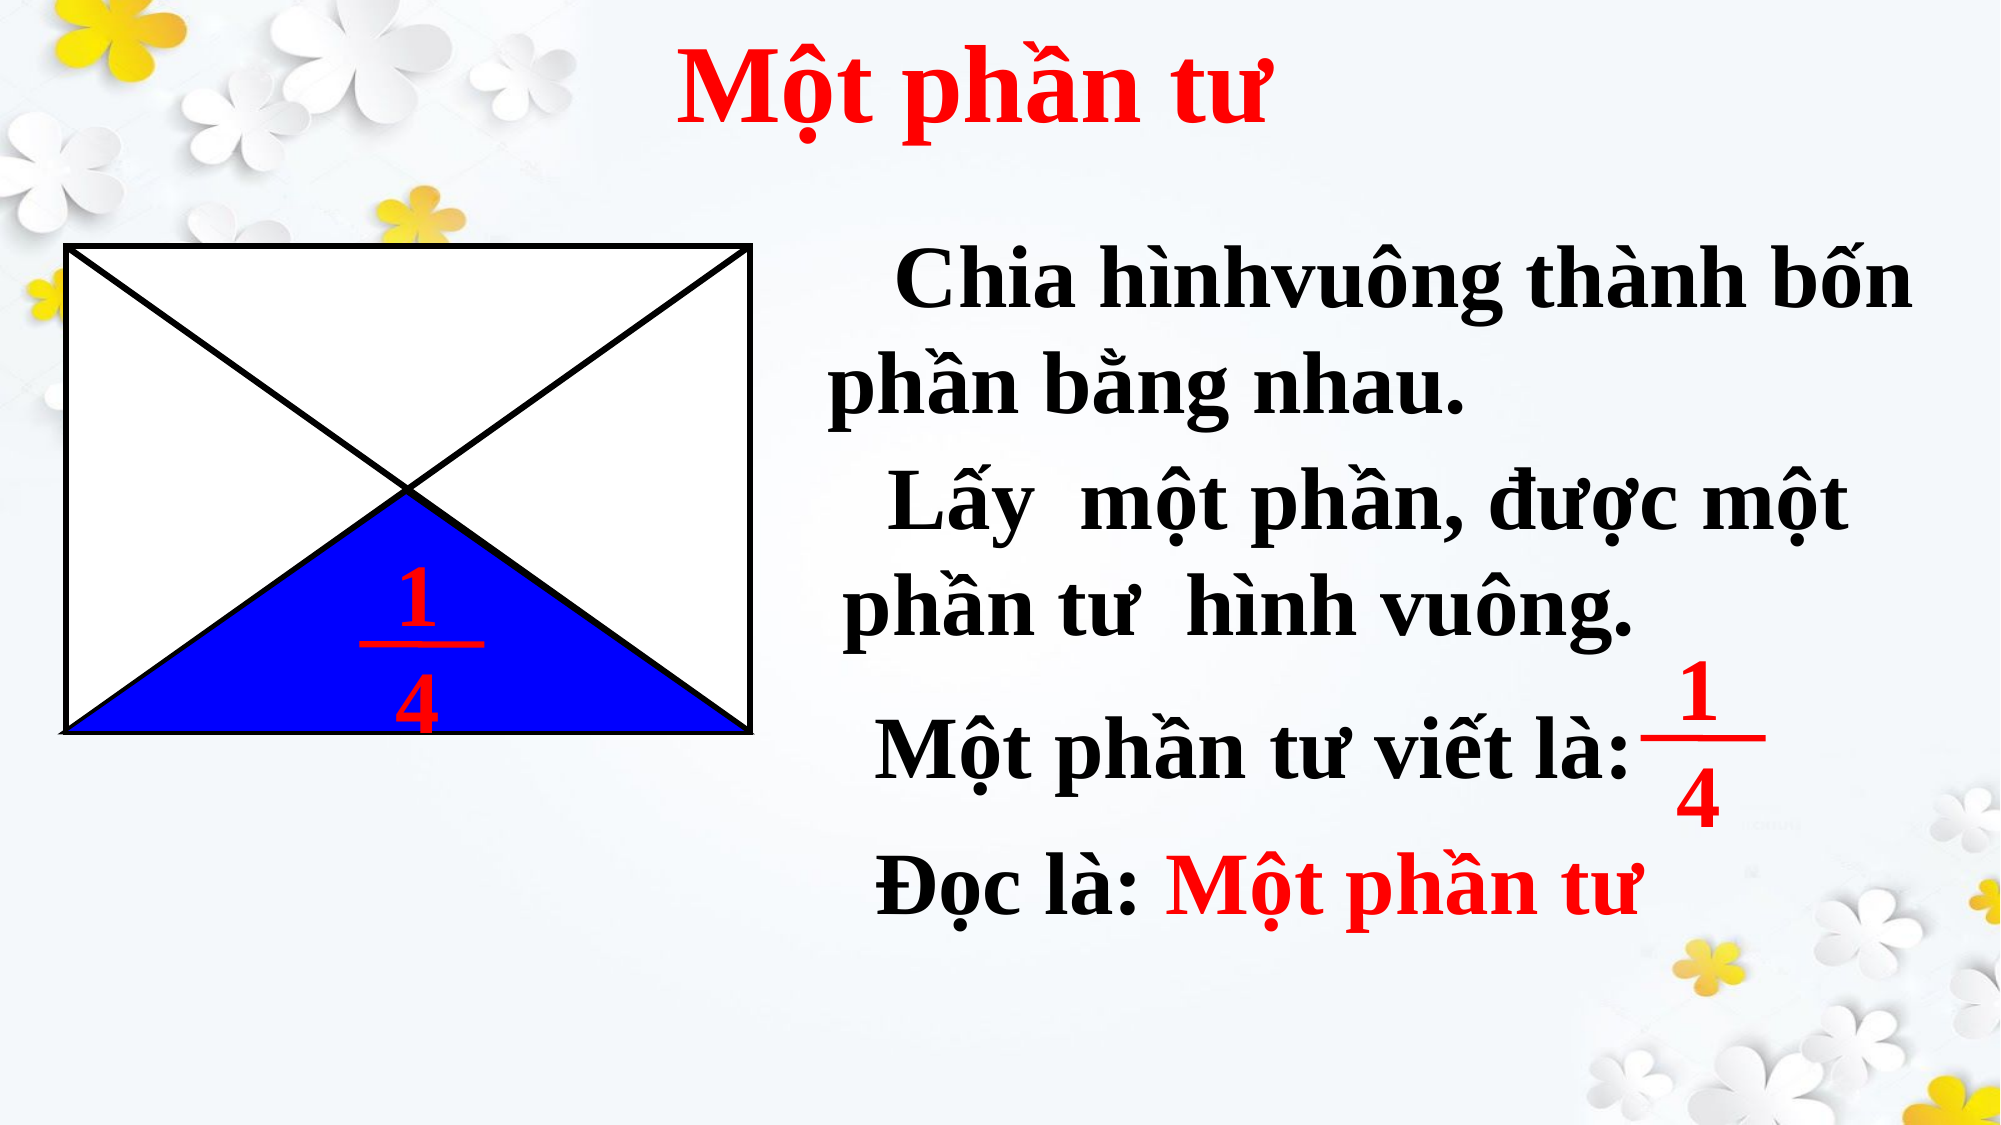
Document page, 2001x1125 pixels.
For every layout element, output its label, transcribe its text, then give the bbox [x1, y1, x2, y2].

text_box [547, 590, 750, 733]
text_box 1 4 [1569, 632, 1828, 682]
text_box [340, 492, 472, 538]
text_box [62, 574, 288, 733]
text_box Một phần tư [624, 15, 1325, 141]
text_box Đọc là: Một phần tư [859, 818, 1769, 940]
text_box Lấy một phần, được một phần tư hình vuông. [828, 432, 1969, 662]
text_box 1 4 [288, 538, 547, 750]
text_box [65, 246, 750, 732]
text_box Chia hìnhvuông thành bốn phần bằng nhau. [812, 210, 1954, 439]
text_box 1 4 [1569, 804, 1828, 844]
text_box Một phần tư viết là: [859, 682, 1860, 804]
picture [0, 0, 2001, 1125]
